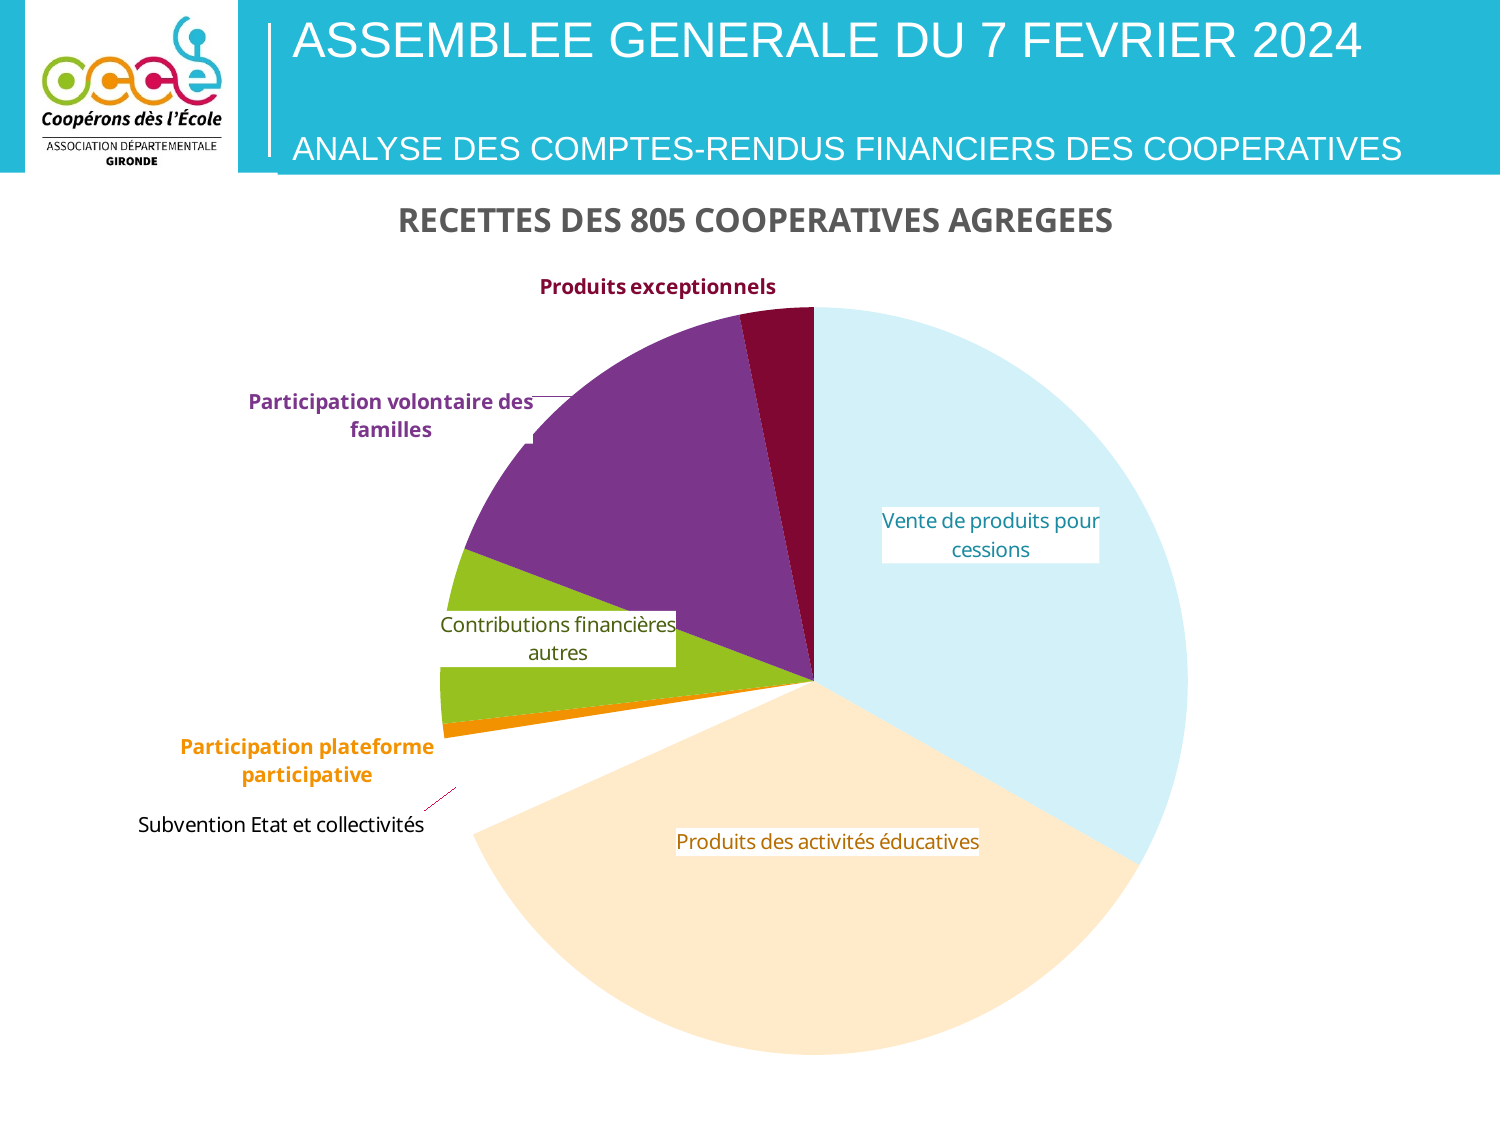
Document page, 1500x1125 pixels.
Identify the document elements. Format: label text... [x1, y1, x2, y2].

picture [25, 0, 254, 161]
text_box ASSEMBLEE GENERALE DU 7 FEVRIER 2024 ANALYSE DES COMPTES-RENDUS FINANCIERS DES COOPERATIVES [277, 0, 1500, 161]
chart [12, 161, 1500, 1111]
